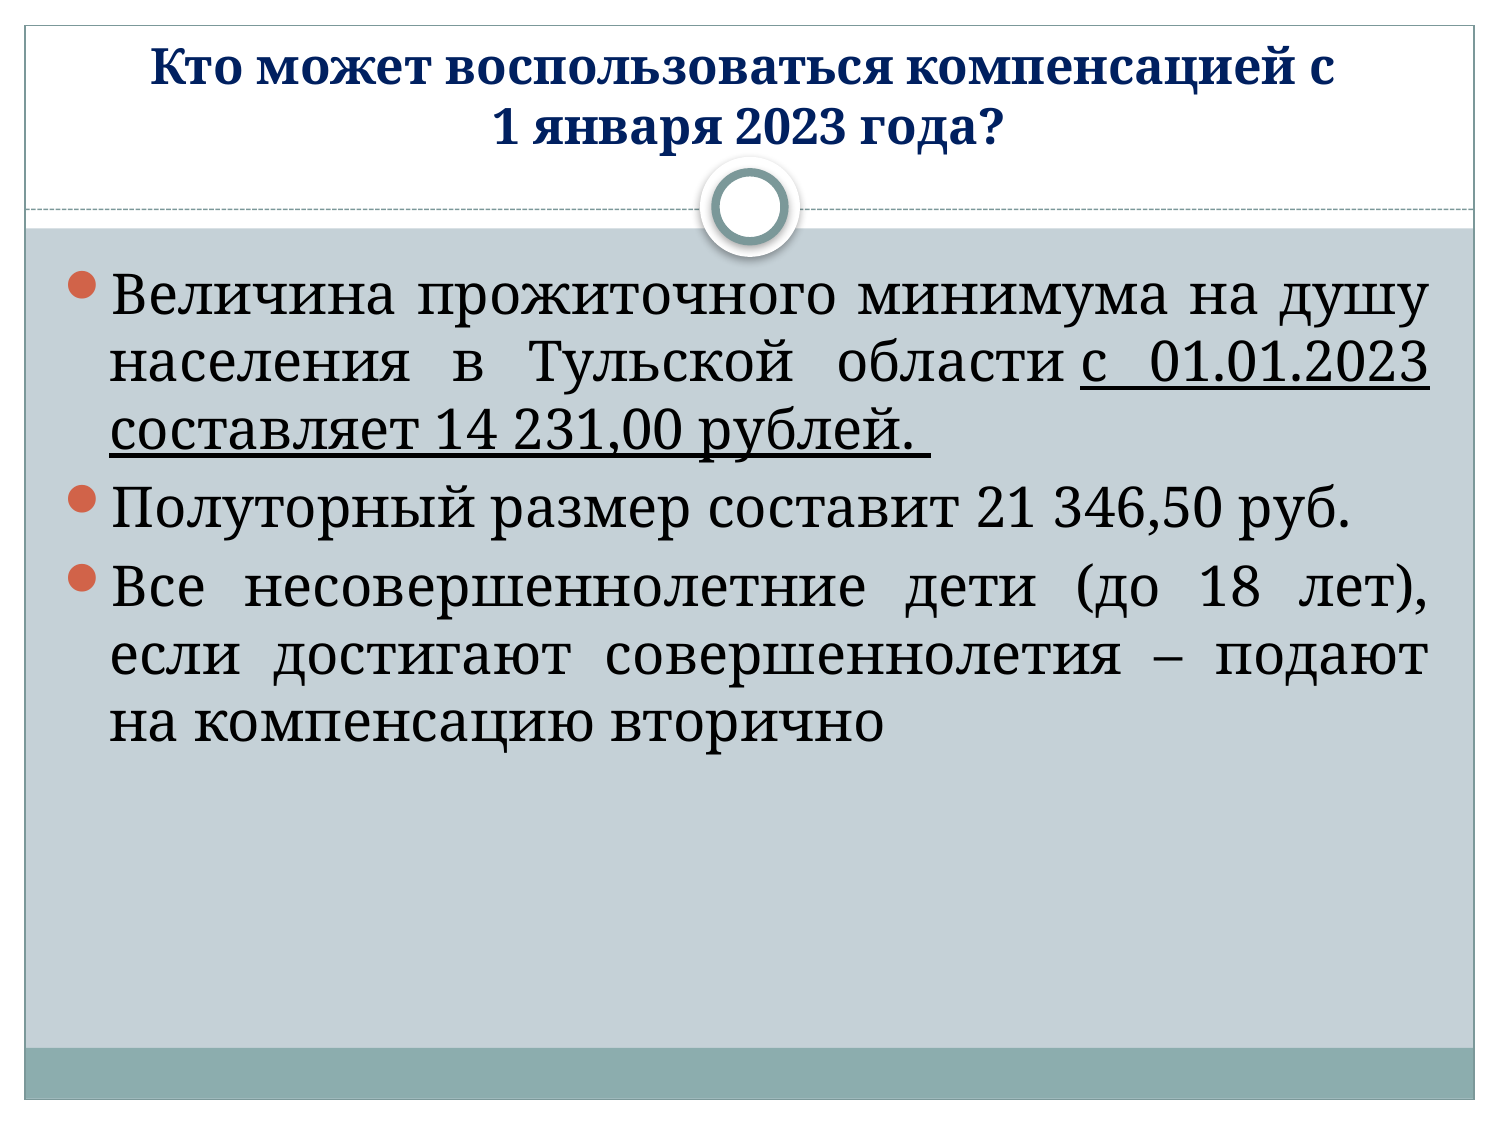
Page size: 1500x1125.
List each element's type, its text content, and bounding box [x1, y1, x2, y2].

list Величина прожиточного минимума на душу населения в Тульской области с 01.01.2023 составляет 14 231,00 рублей. Полуторный размер составит 21 346,50 руб. Все несовершеннолетние дети (до 18 лет), если достигают совершеннолетия – подают на компенсацию вторично [49, 250, 1445, 1001]
title Кто может воспользоваться компенсацией с 1 января 2023 года? [49, 37, 1450, 162]
